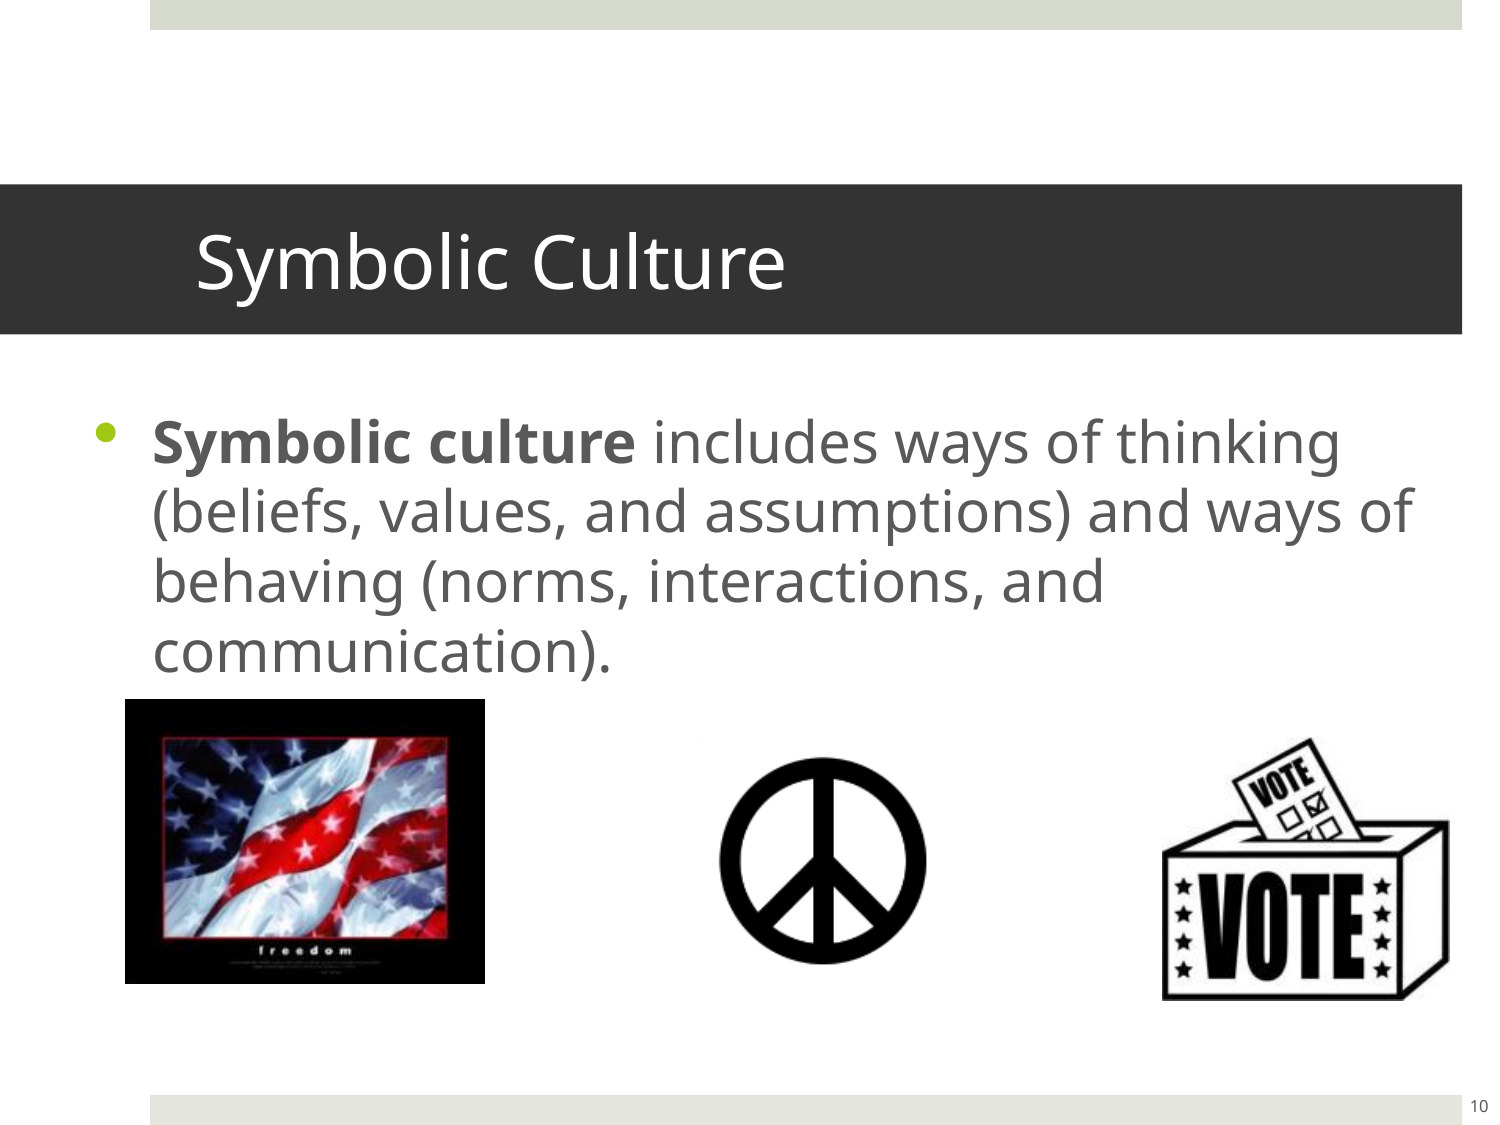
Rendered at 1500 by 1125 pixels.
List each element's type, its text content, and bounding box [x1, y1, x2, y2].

picture [699, 736, 948, 985]
picture [1161, 736, 1451, 1001]
list Symbolic culture includes ways of thinking (beliefs, values, and assumptions) and ways of behaving (norms, interactions, and communication). [81, 397, 1432, 1028]
slide_number 10 [1441, 1077, 1500, 1125]
picture [124, 699, 485, 985]
title Symbolic Culture [0, 184, 1463, 335]
